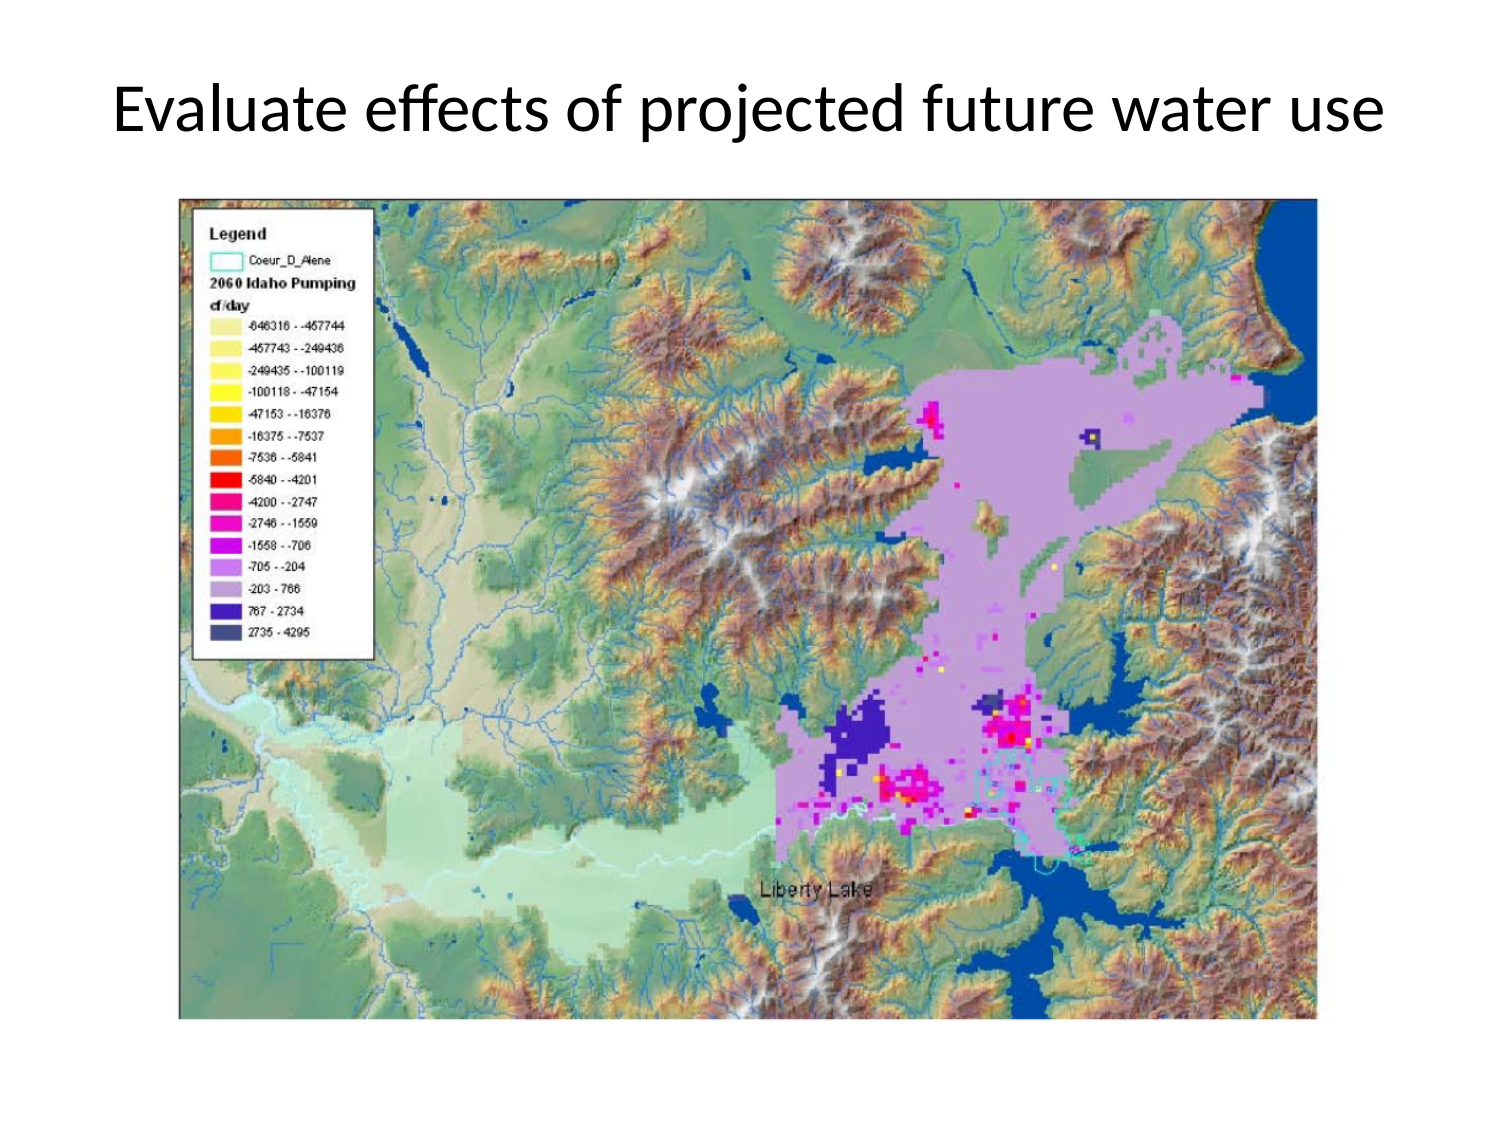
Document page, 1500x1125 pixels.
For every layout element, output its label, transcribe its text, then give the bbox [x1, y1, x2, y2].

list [137, 162, 1363, 1051]
title Evaluate effects of projected future water use [75, 45, 1425, 163]
